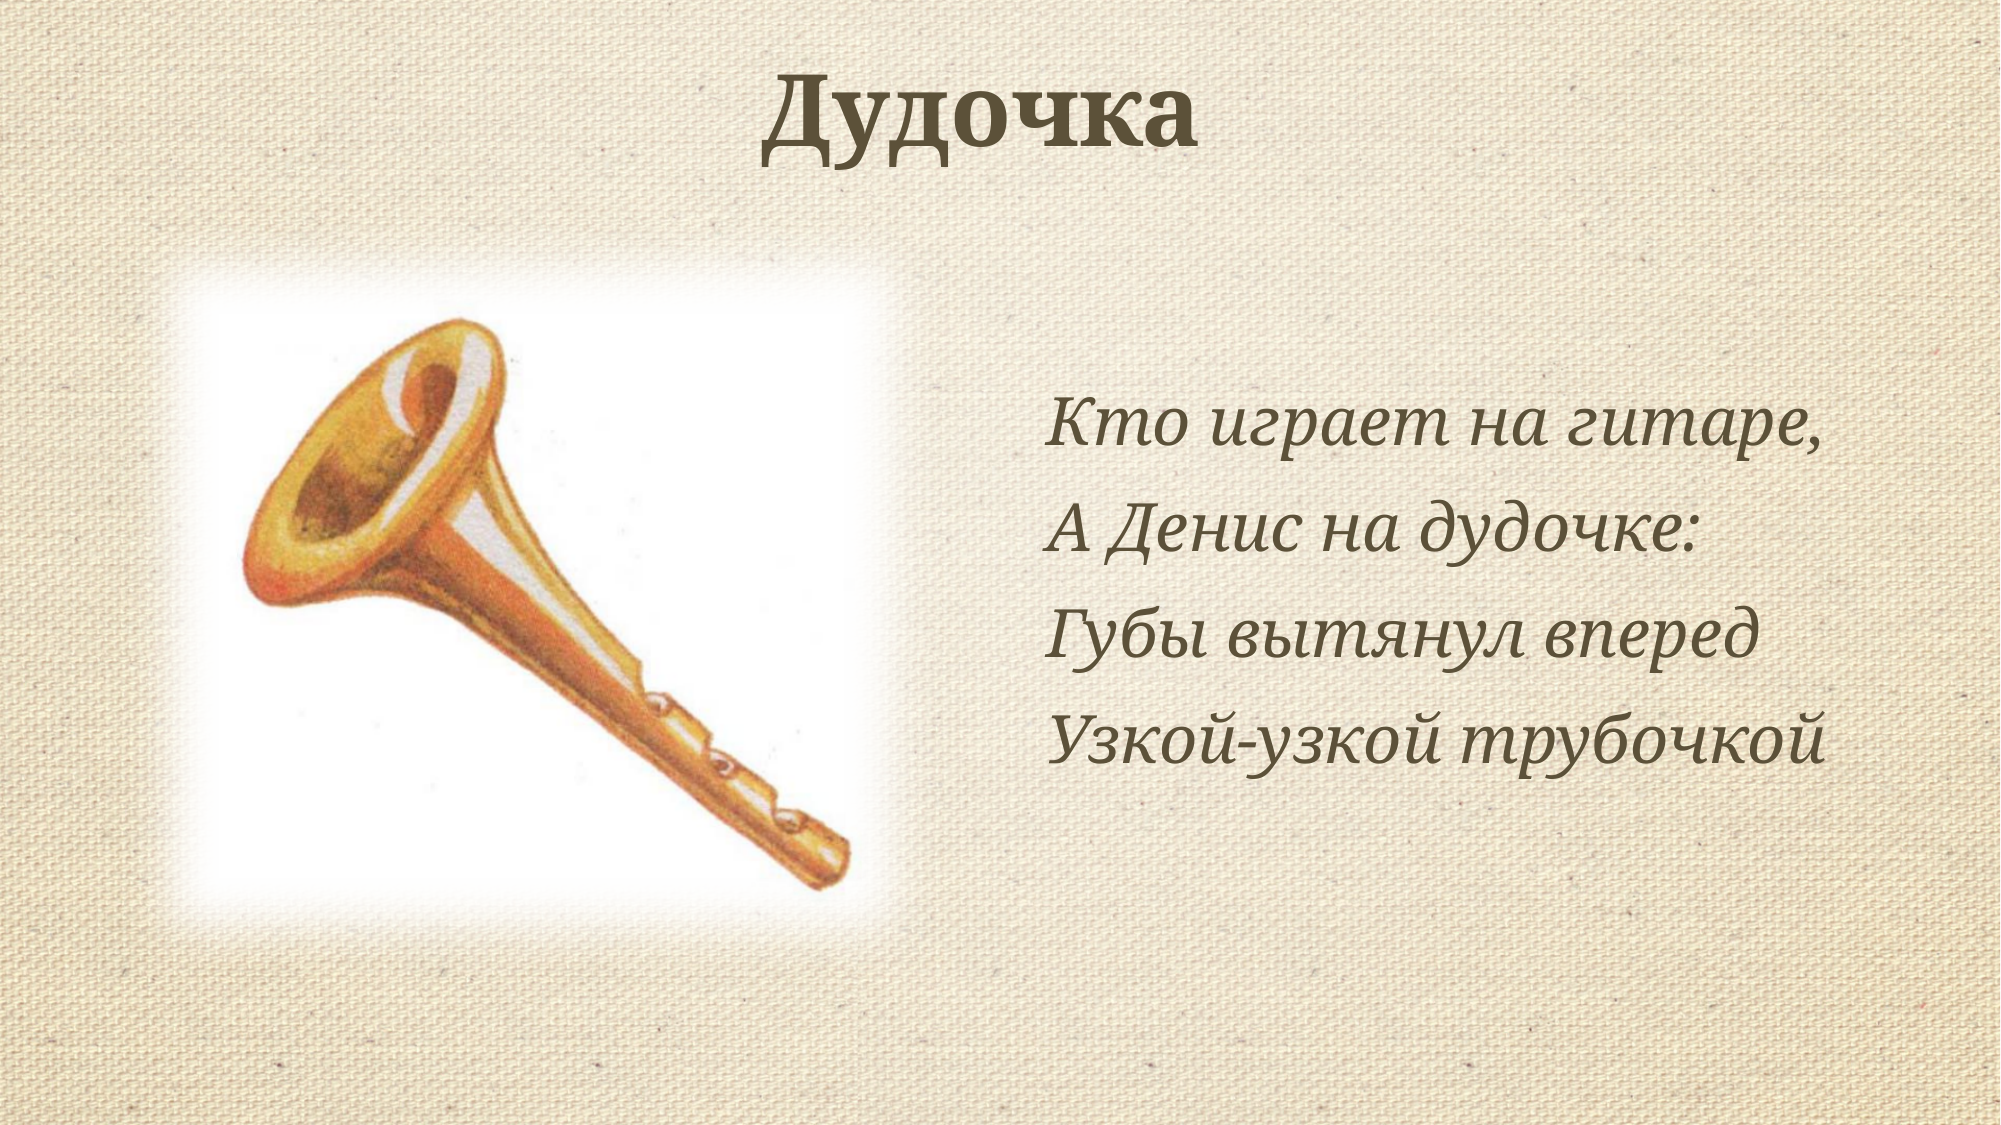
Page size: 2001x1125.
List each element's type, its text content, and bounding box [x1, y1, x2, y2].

picture [0, 0, 2001, 1125]
title Дудочка [194, 0, 1769, 214]
list Кто играет на гитаре, А Денис на дудочке: Губы вытянул вперед Узкой-узкой трубочкой [1031, 370, 1966, 916]
